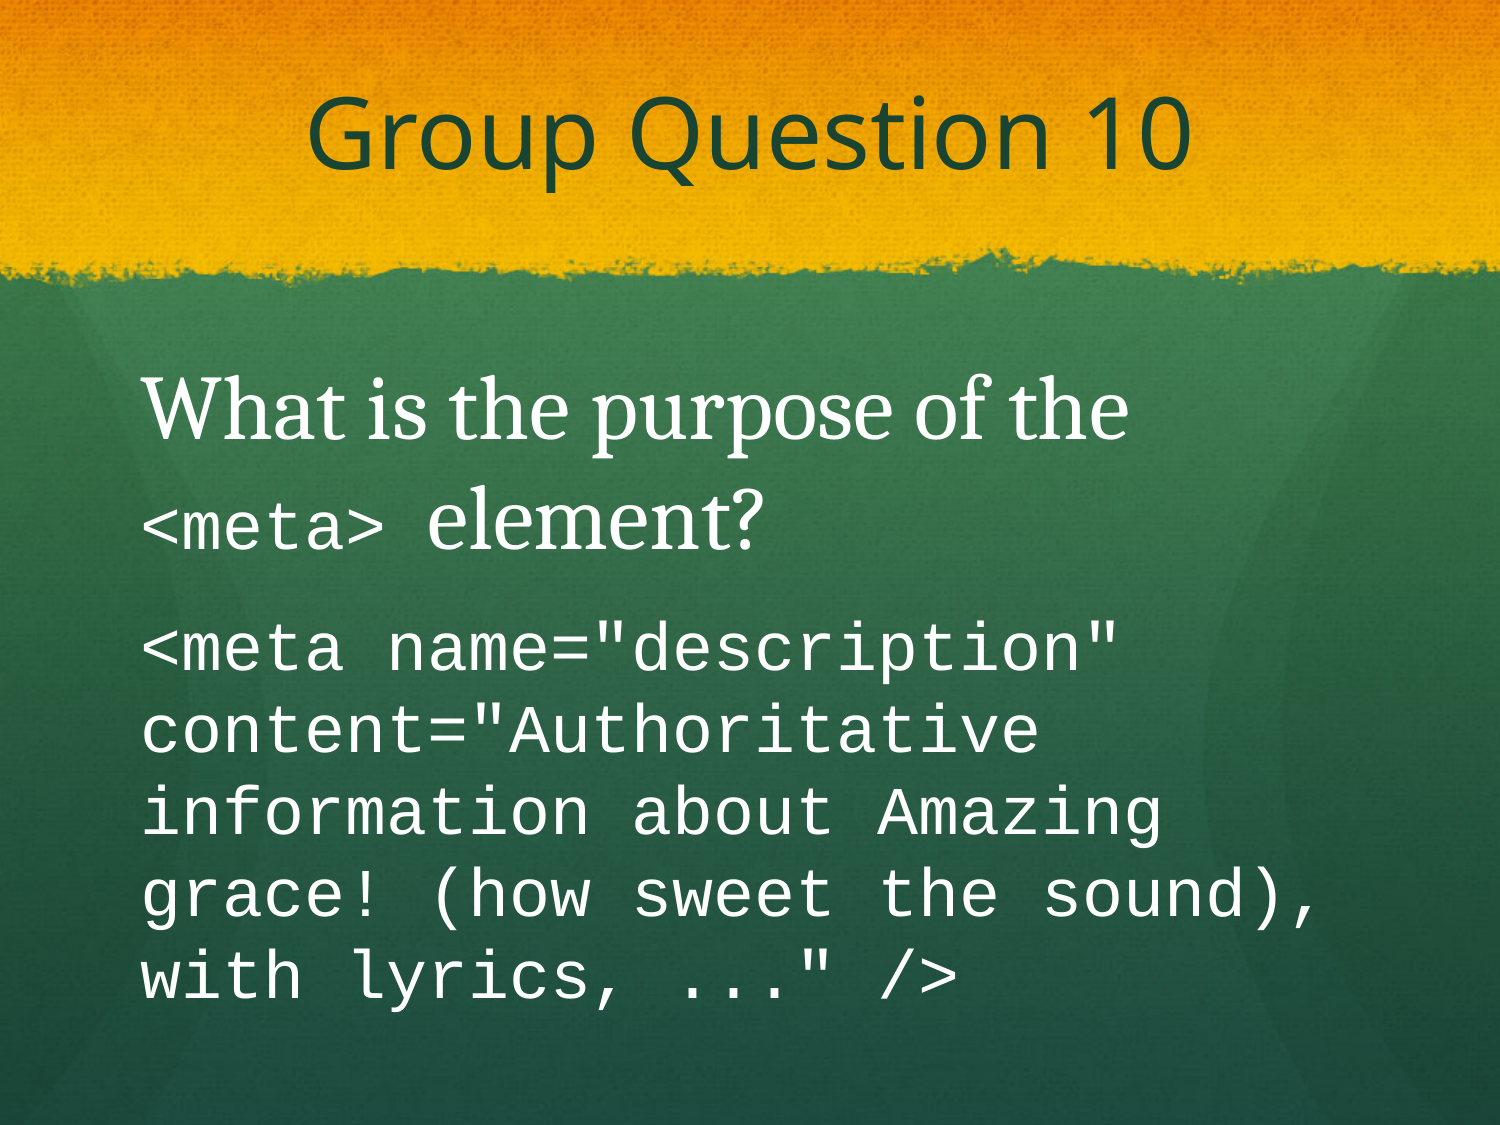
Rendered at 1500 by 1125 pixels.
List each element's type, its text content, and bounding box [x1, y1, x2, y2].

picture [0, 0, 1500, 1125]
list What is the purpose of the <meta> element? <meta name="description" content="Authoritative information about Amazing grace! (how sweet the sound), with lyrics, ..." /> [125, 339, 1375, 1026]
title Group Question 10 [125, 12, 1375, 246]
